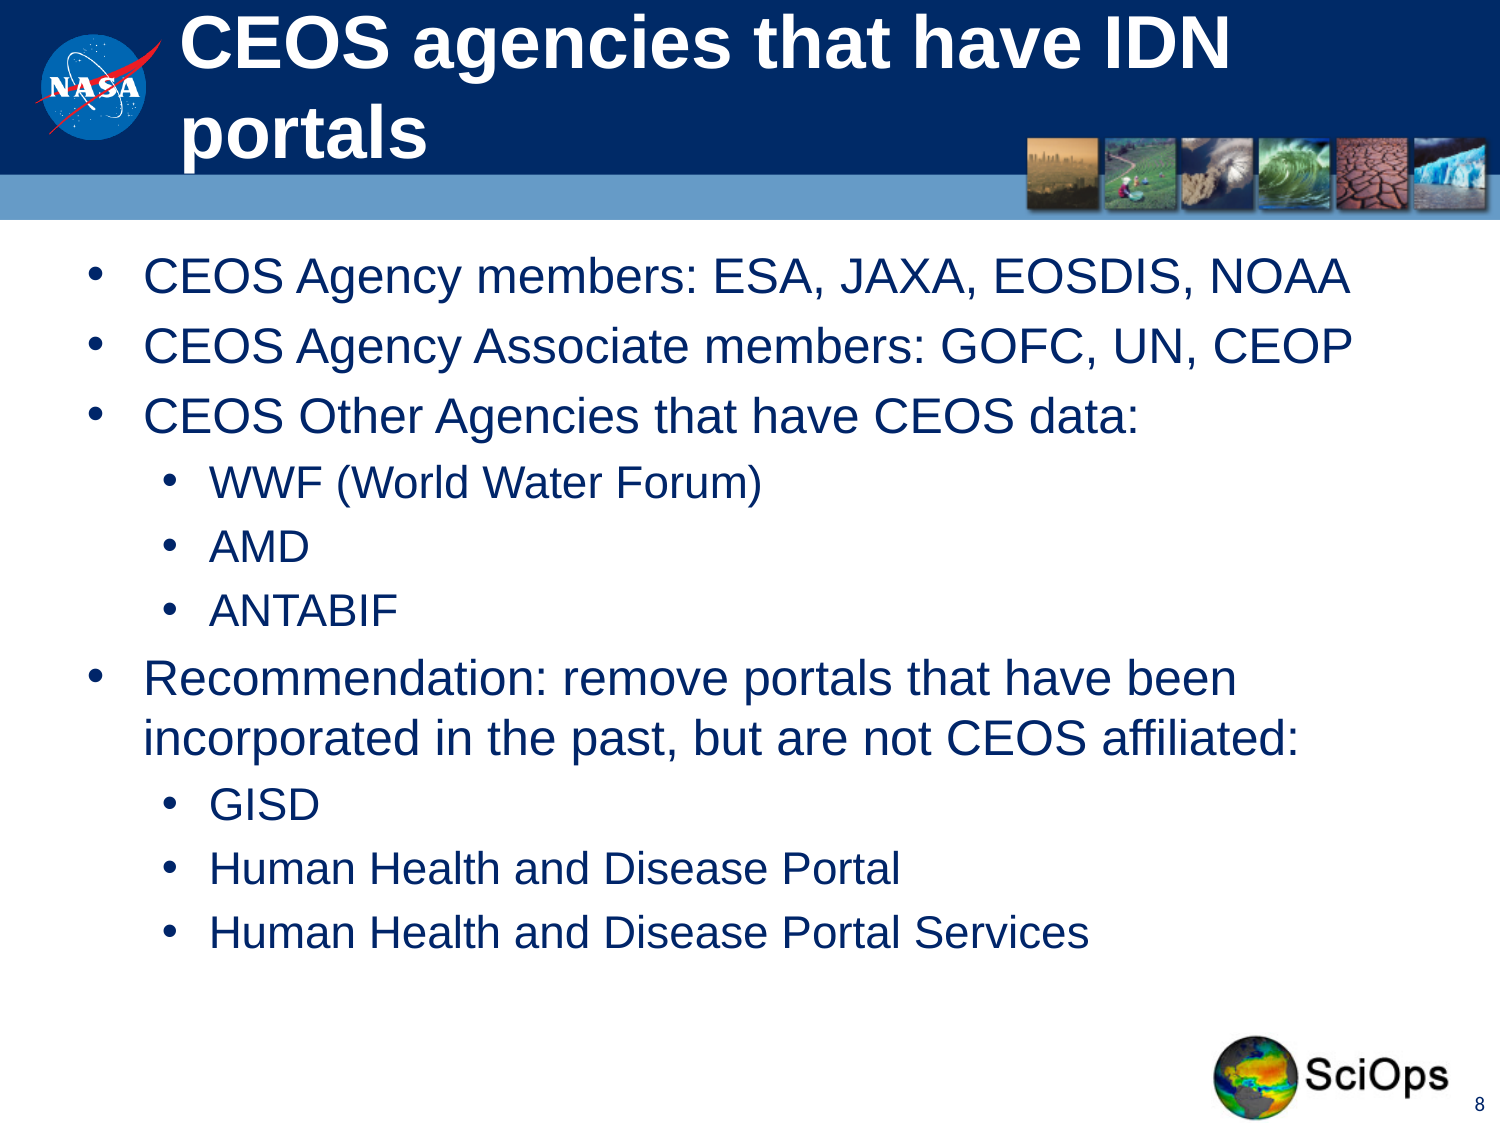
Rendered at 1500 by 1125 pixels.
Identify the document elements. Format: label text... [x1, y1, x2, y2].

list CEOS Agency members: ESA, JAXA, EOSDIS, NOAA CEOS Agency Associate members: GOFC, UN, CEOP CEOS Other Agencies that have CEOS data: WWF (World Water Forum) AMD ANTABIF Recommendation: remove portals that have been incorporated in the past, but are not CEOS affiliated: GISD Human Health and Disease Portal Human Health and Disease Portal Services [71, 235, 1500, 1034]
picture [0, 0, 1500, 220]
slide_number 8 [1187, 1082, 1500, 1125]
title CEOS agencies that have IDN portals [164, 42, 1428, 125]
picture [1211, 1034, 1458, 1082]
